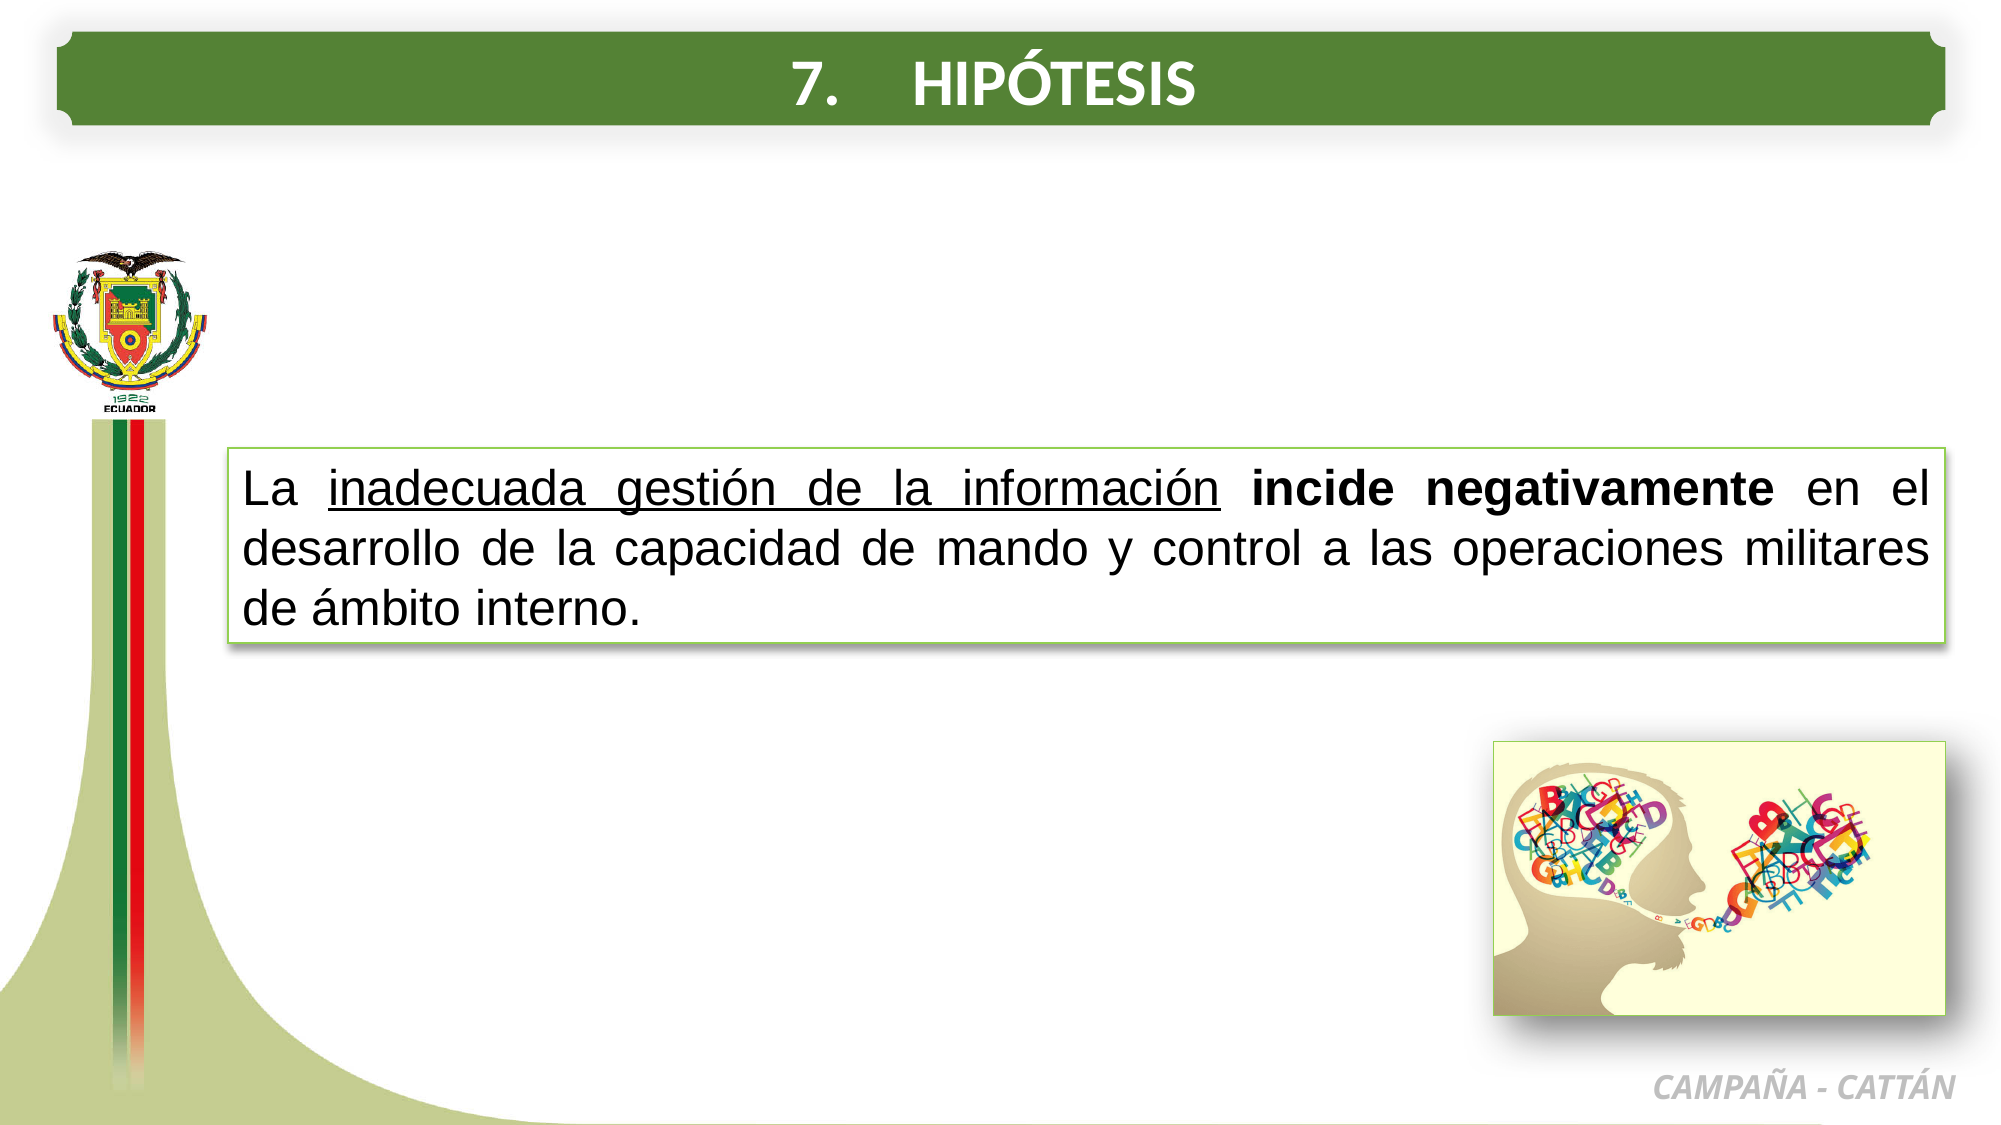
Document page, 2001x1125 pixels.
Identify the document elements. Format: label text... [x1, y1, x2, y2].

text_box CAMPAÑA - CATTÁN [1637, 1058, 1972, 1114]
text_box HIPÓTESIS [55, 30, 1947, 127]
text_box La inadecuada gestión de la información incide negativamente en el desarrollo de la capacidad de mando y control a las operaciones militares de ámbito interno. [227, 447, 1946, 644]
picture [0, 0, 2001, 1125]
